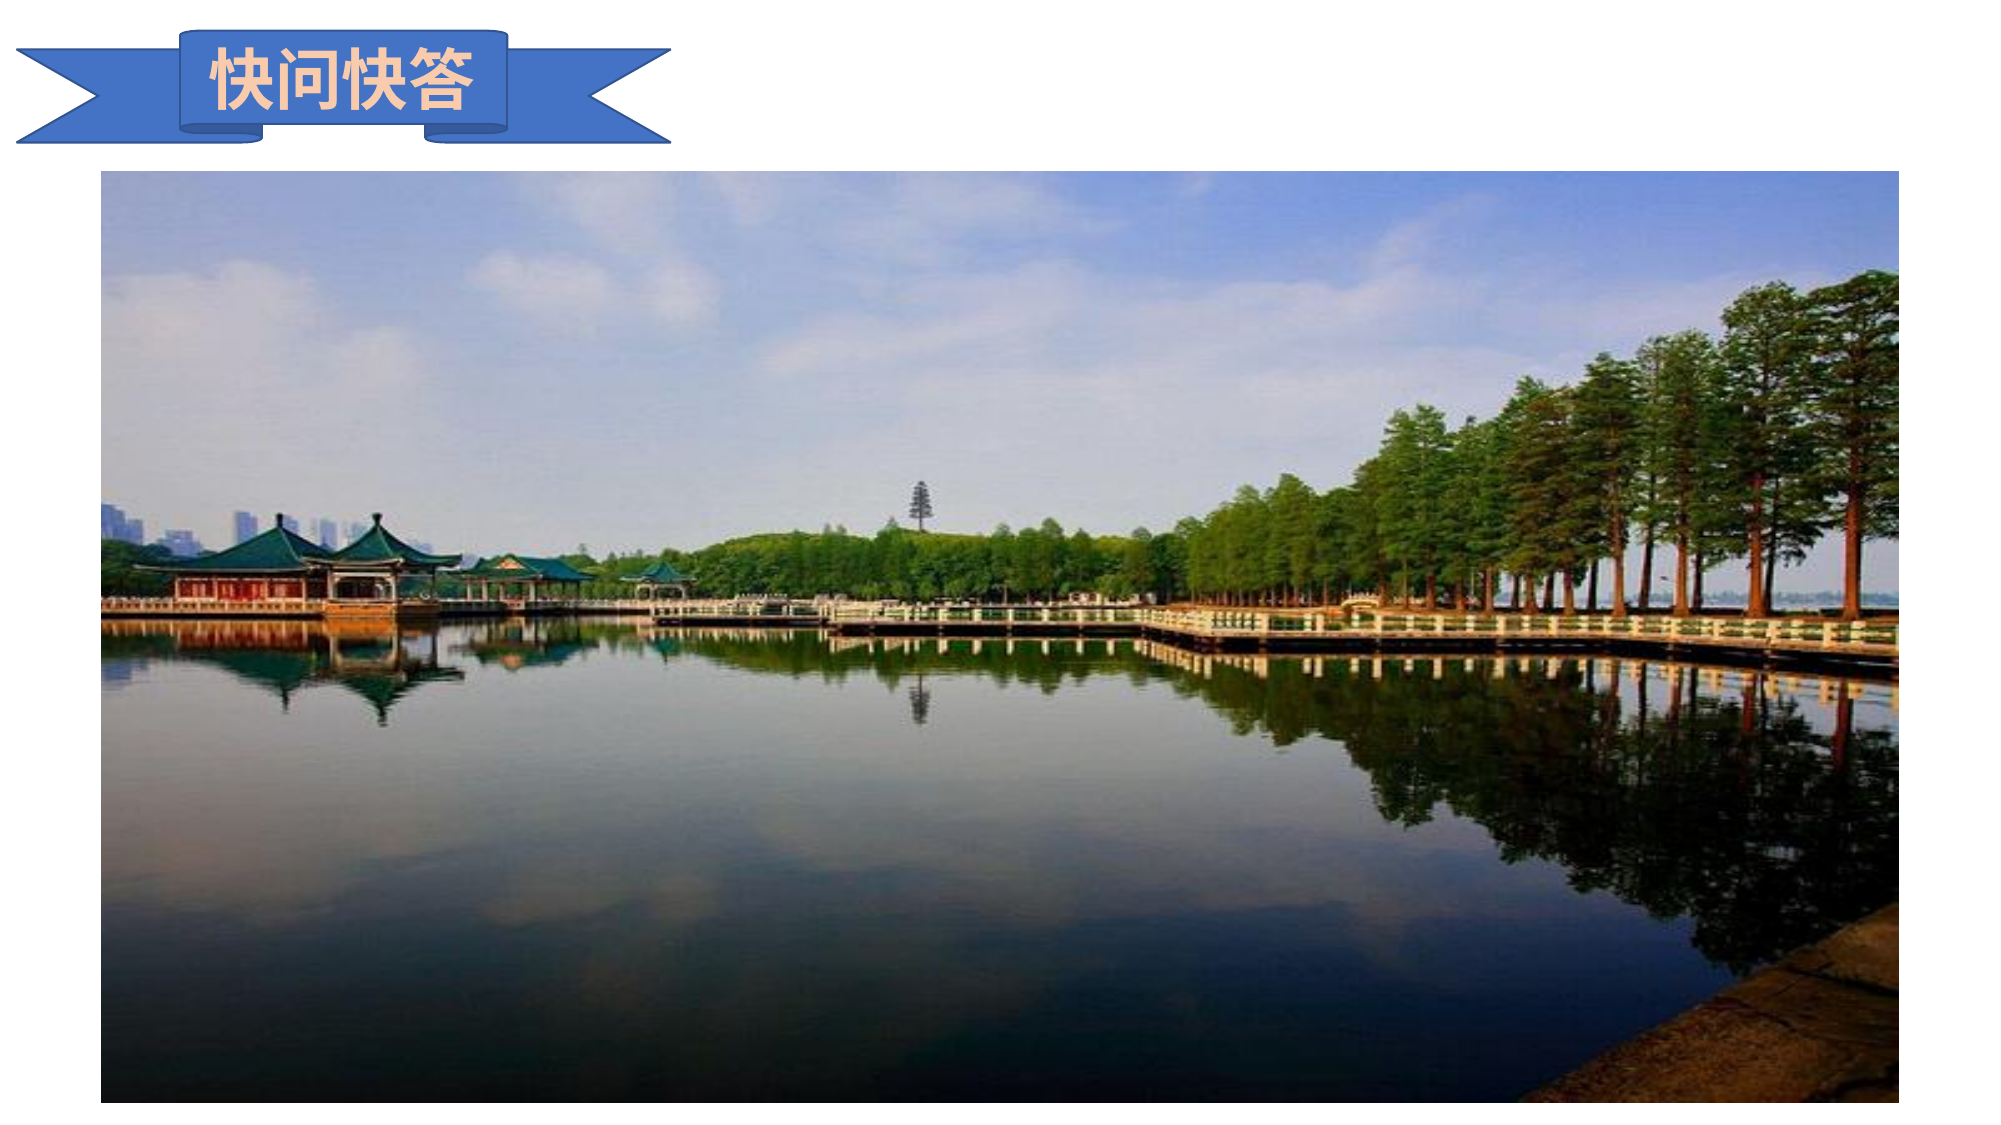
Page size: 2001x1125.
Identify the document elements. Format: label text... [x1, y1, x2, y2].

picture [101, 171, 1899, 1103]
text_box [16, 29, 672, 144]
text_box 快问快答 [193, 30, 494, 126]
